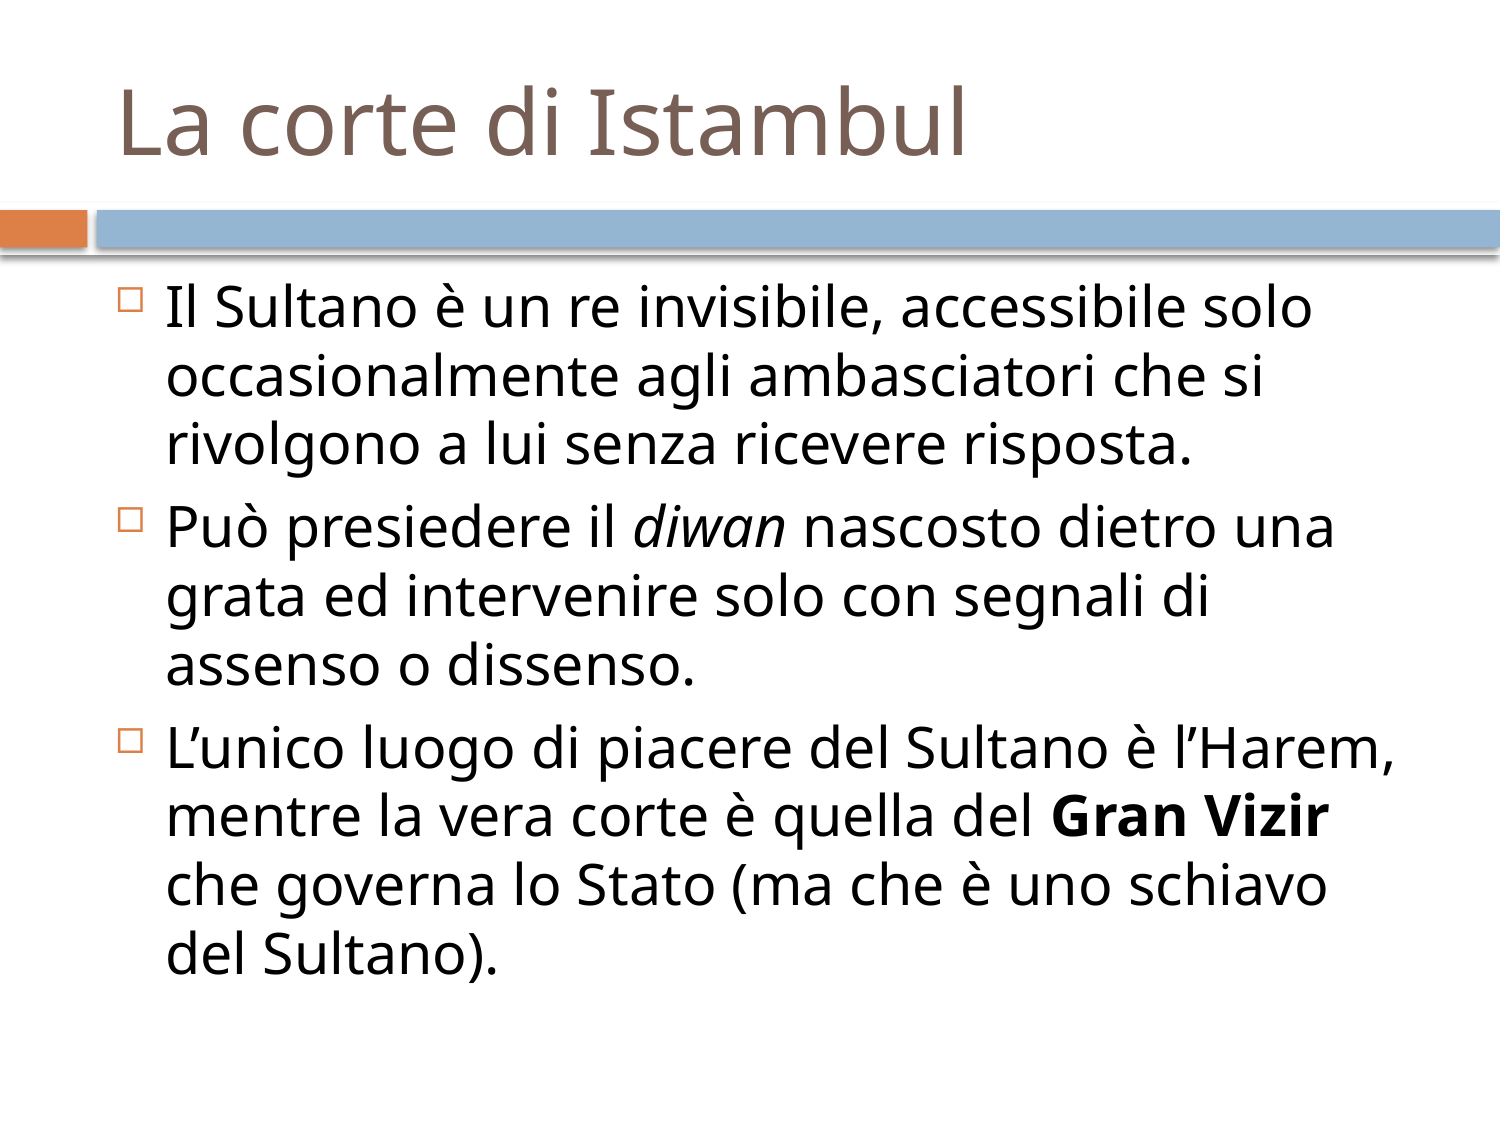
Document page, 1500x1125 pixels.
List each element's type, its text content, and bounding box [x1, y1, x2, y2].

list Il Sultano è un re invisibile, accessibile solo occasionalmente agli ambasciatori che si rivolgono a lui senza ricevere risposta. Può presiedere il diwan nascosto dietro una grata ed intervenire solo con segnali di assenso o dissenso. L’unico luogo di piacere del Sultano è l’Harem, mentre la vera corte è quella del Gran Vizir che governa lo Stato (ma che è uno schiavo del Sultano). [100, 262, 1438, 1000]
title La corte di Istambul [100, 37, 1438, 200]
